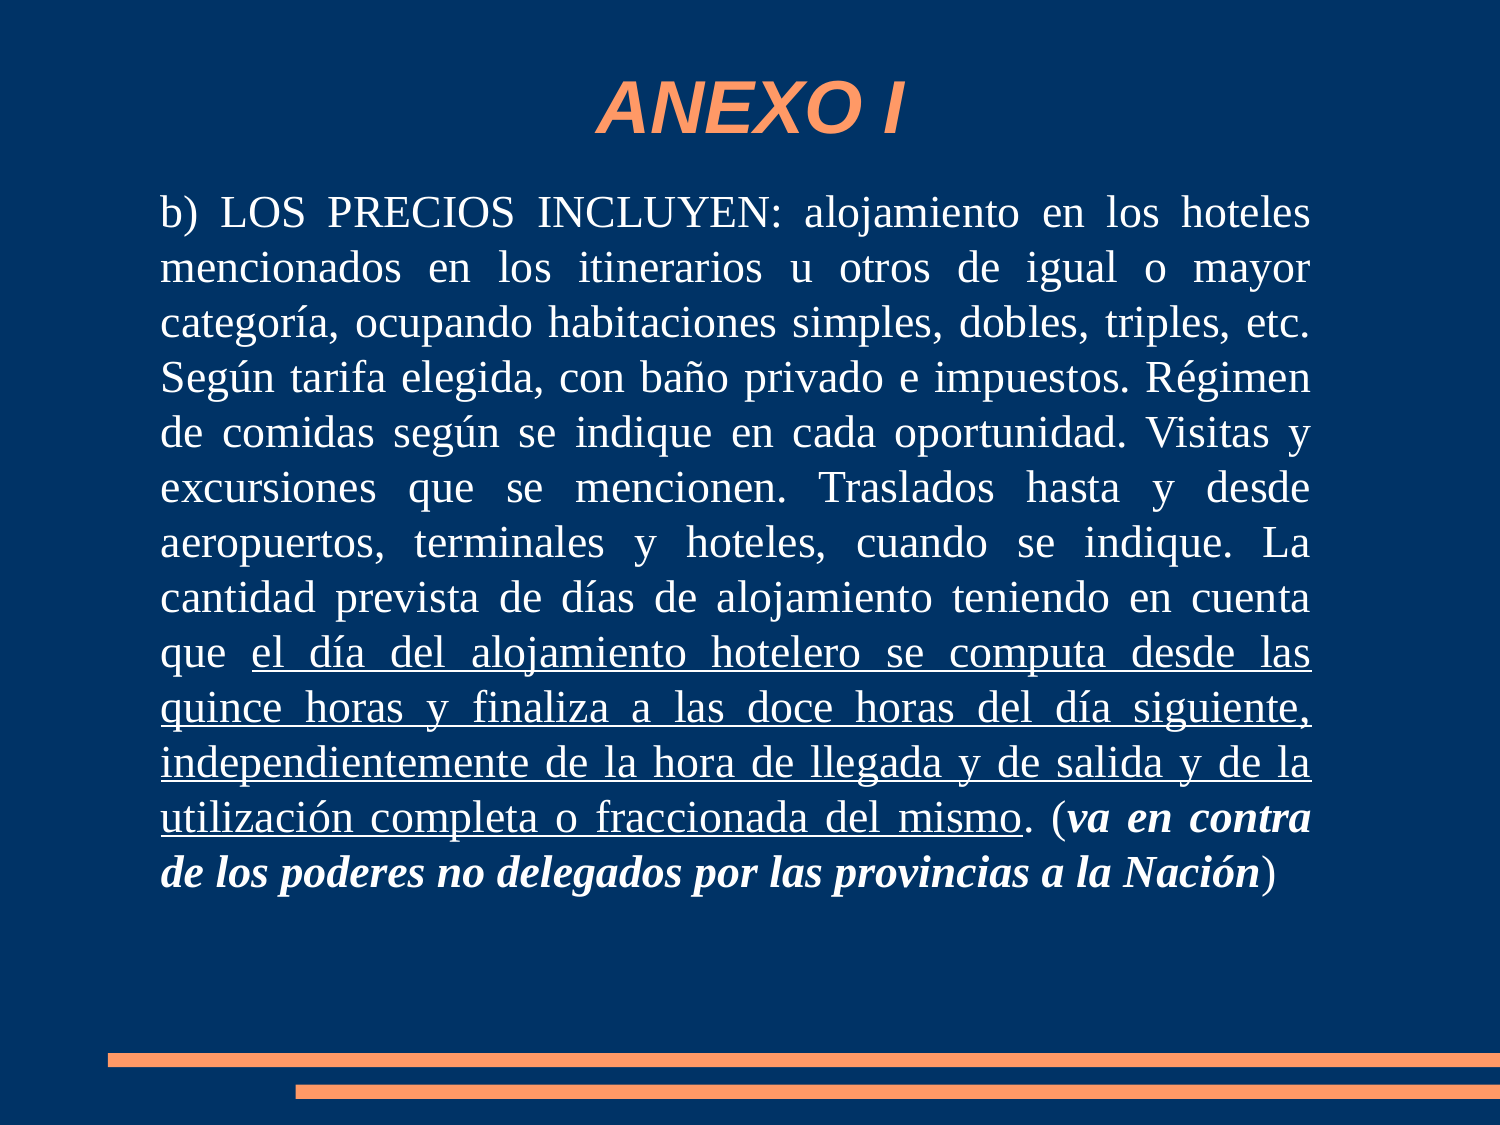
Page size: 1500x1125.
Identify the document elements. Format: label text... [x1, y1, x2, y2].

text_box ANEXO I [110, 41, 1391, 166]
text_box b) LOS PRECIOS INCLUYEN: alojamiento en los hoteles mencionados en los itinerarios u otros de igual o mayor categoría, ocupando habitaciones simples, dobles, triples, etc. Según tarifa elegida, con baño privado e impuestos. Régimen de comidas según se indique en cada oportunidad. Visitas y excursiones que se mencionen. Traslados hasta y desde aeropuertos, terminales y hoteles, cuando se indique. La cantidad prevista de días de alojamiento teniendo en cuenta que el día del alojamiento hotelero se computa desde las quince horas y finaliza a las doce horas del día siguiente, independientemente de la hora de llegada y de salida y de la utilización completa o fraccionada del mismo. (va en contra de los poderes no delegados por las provincias a la Nación) [160, 181, 1312, 961]
